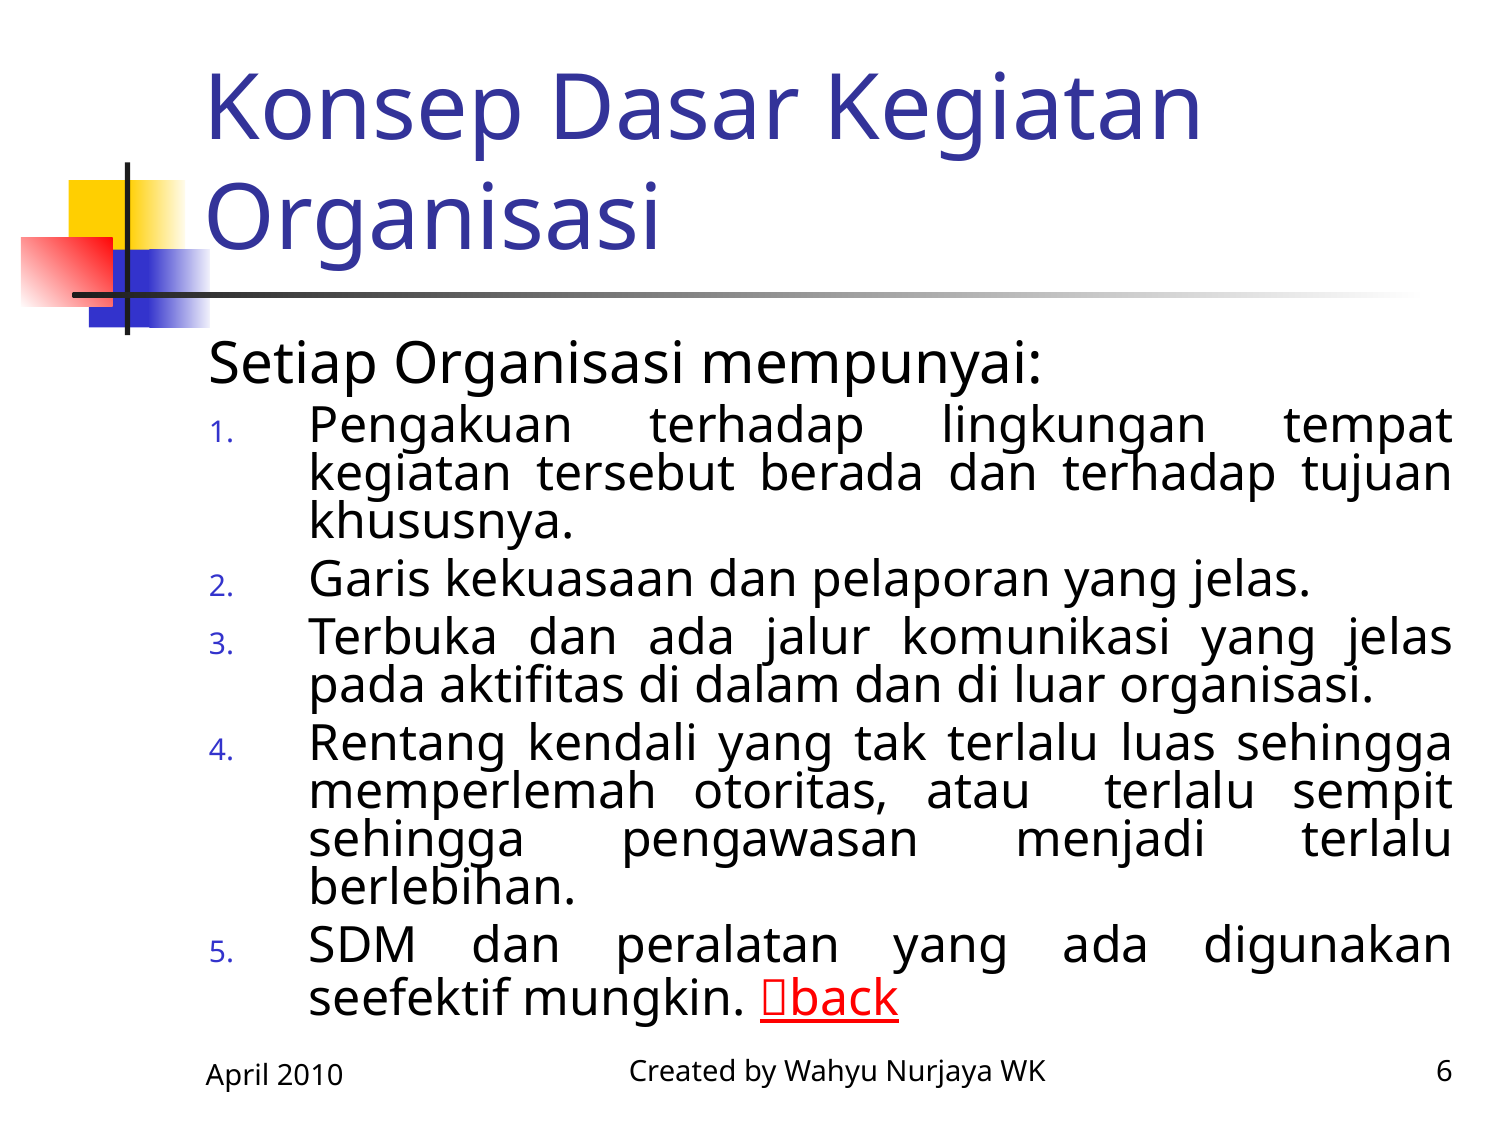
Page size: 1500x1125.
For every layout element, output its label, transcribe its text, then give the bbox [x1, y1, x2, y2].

slide_number 6 [1154, 1023, 1468, 1100]
title Konsep Dasar Kegiatan Organisasi [188, 34, 1468, 276]
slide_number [190, 1023, 504, 1100]
list Setiap Organisasi mempunyai: Pengakuan terhadap lingkungan tempat kegiatan tersebut berada dan terhadap tujuan khususnya. Garis kekuasaan dan pelaporan yang jelas. Terbuka dan ada jalur komunikasi yang jelas pada aktifitas di dalam dan di luar organisasi. Rentang kendali yang tak terlalu luas sehingga memperlemah otoritas, atau terlalu sempit sehingga pengawasan menjadi terlalu berlebihan. SDM dan peralatan yang ada digunakan seefektif mungkin. back [193, 330, 1470, 1007]
footer Created by Wahyu Nurjaya WK [599, 1023, 1076, 1100]
